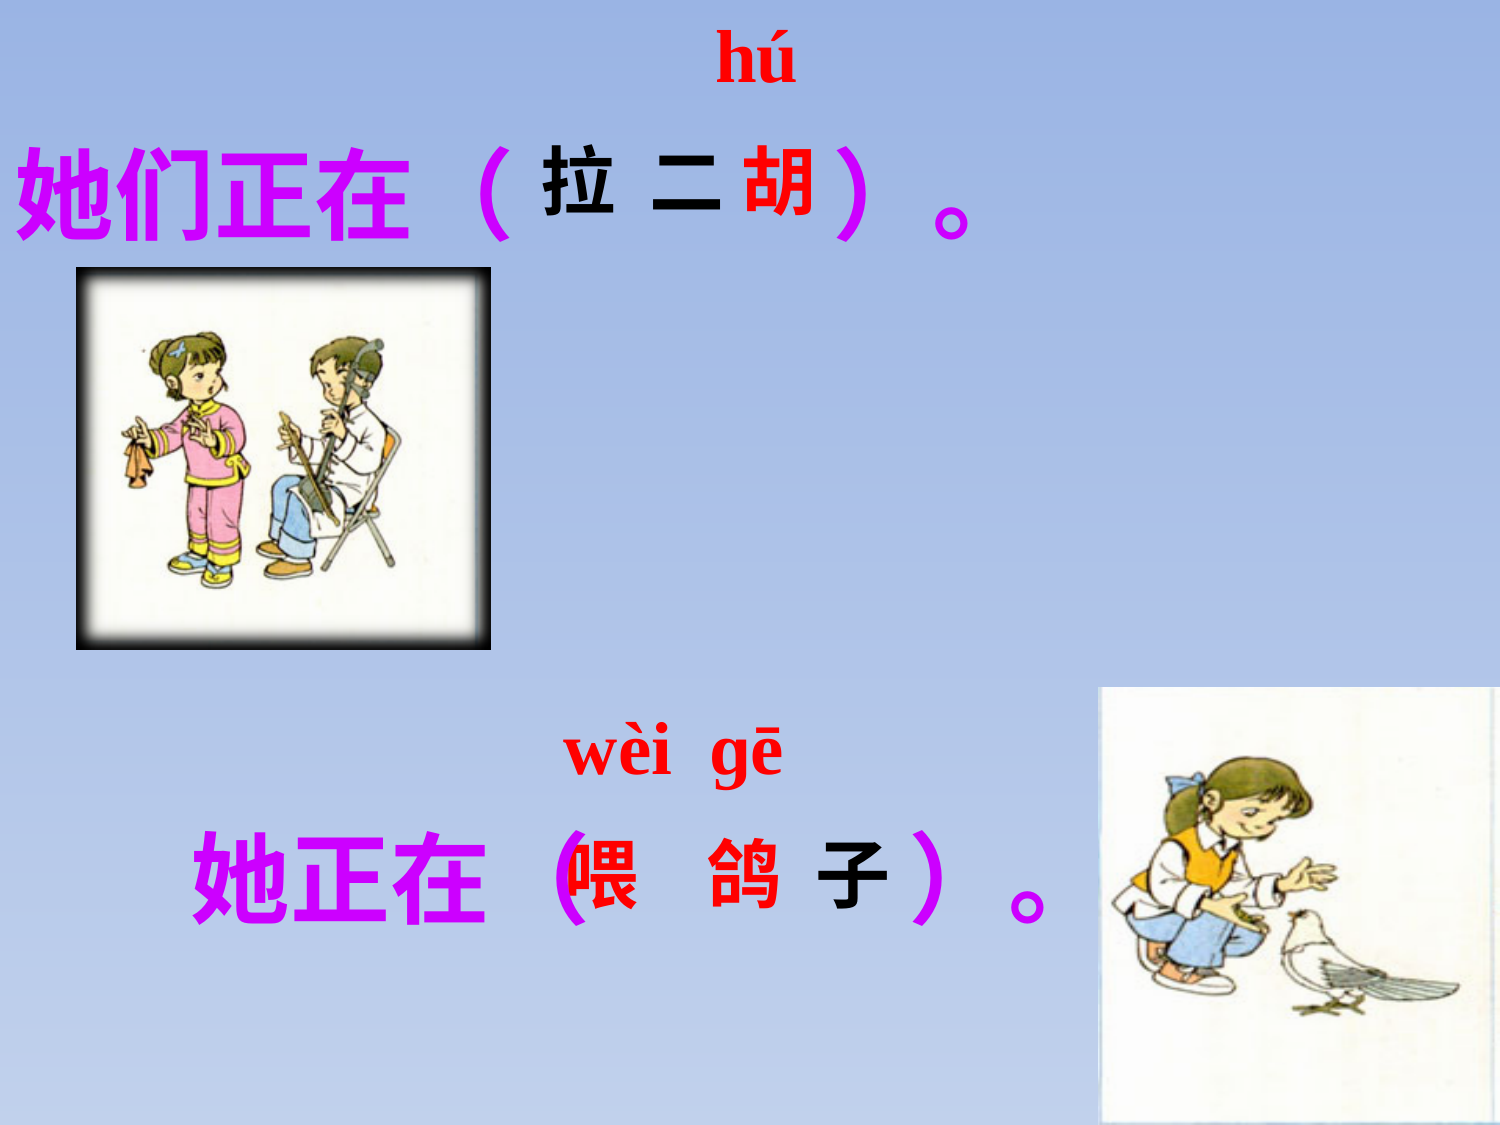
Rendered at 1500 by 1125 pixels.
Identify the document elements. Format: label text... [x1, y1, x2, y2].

text_box 她们正在（ ）。 [0, 125, 1123, 261]
text_box wèi ɡē 喂 鸽 子 [549, 692, 975, 808]
picture [1098, 687, 1500, 1125]
text_box 她正在（ ）。 [38, 808, 1093, 944]
text_box hú 拉 二 胡 [525, 0, 880, 125]
picture [76, 266, 492, 651]
